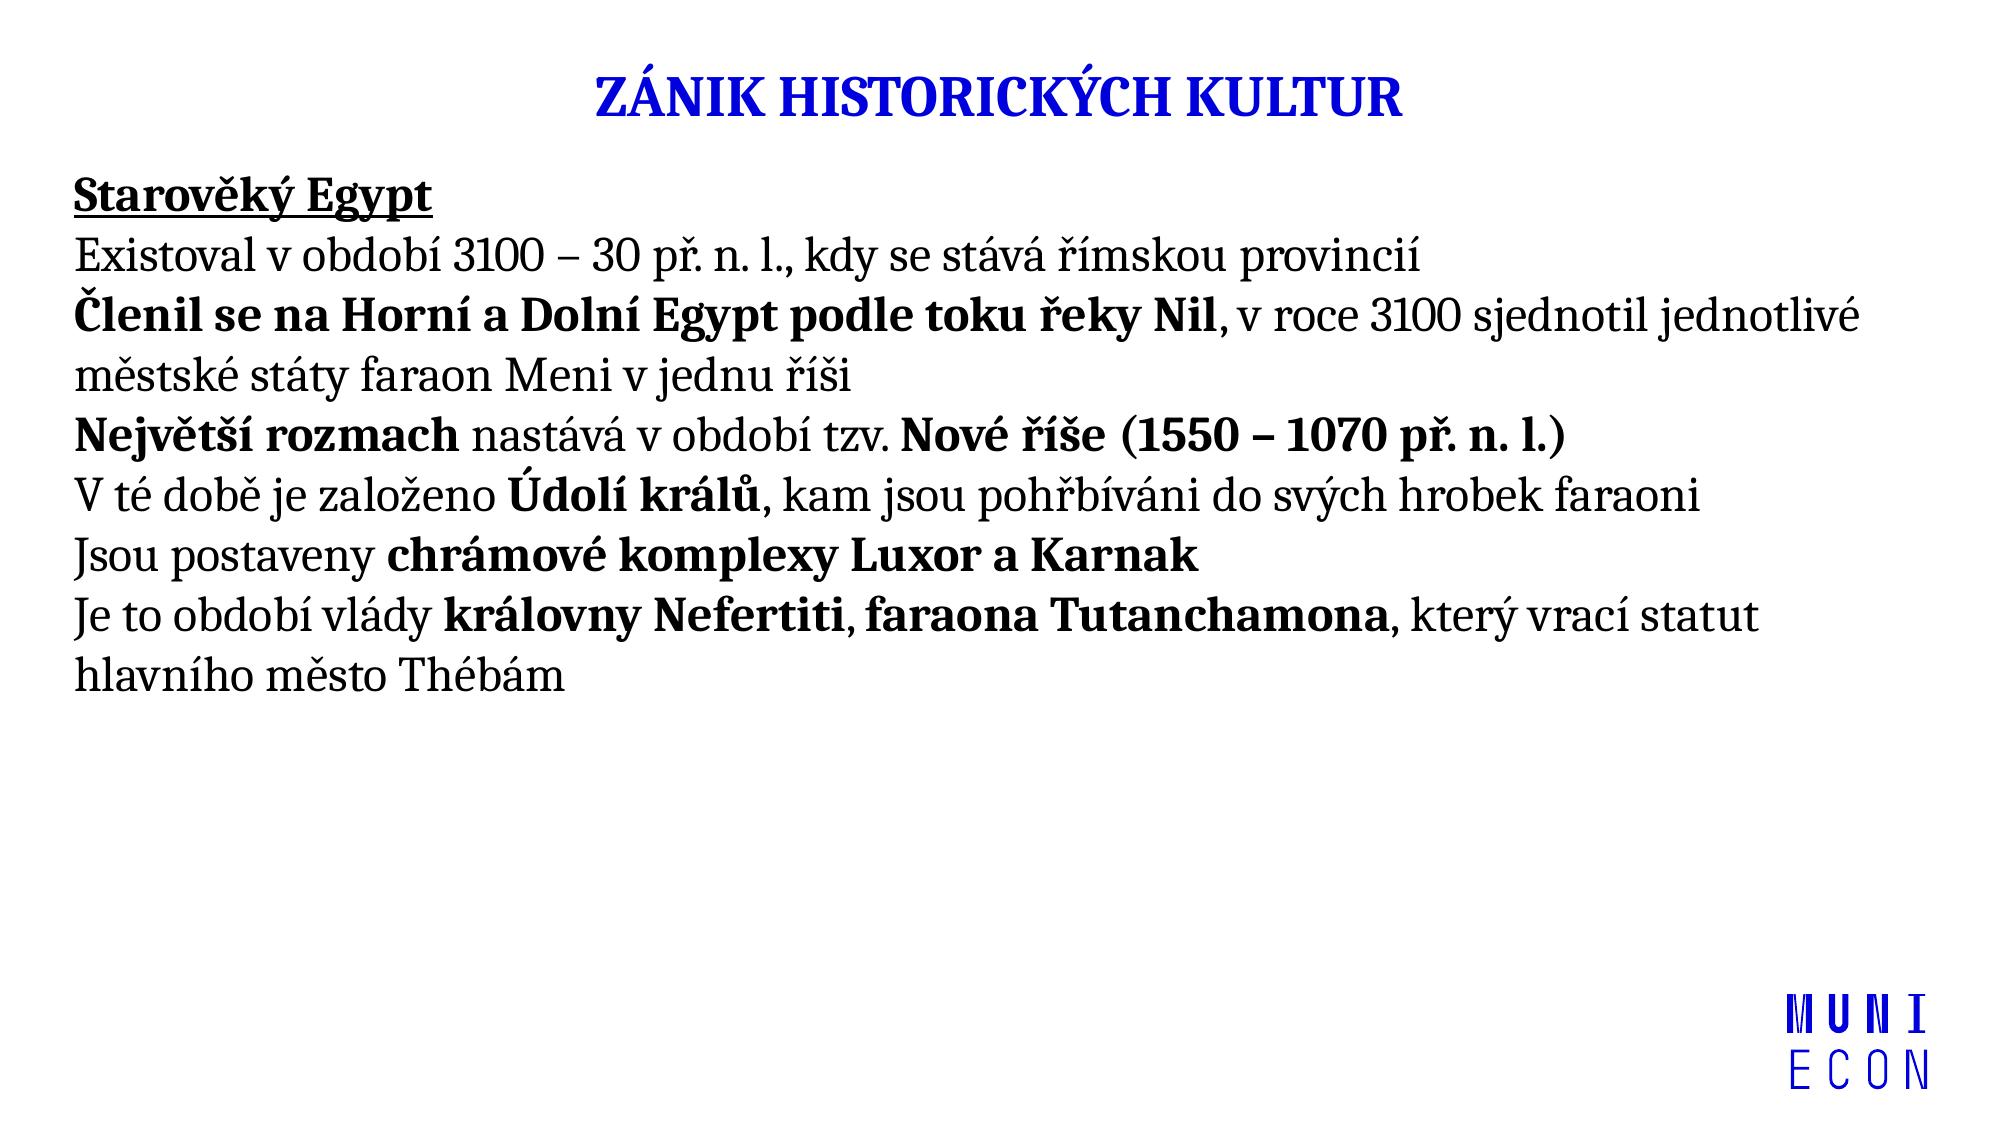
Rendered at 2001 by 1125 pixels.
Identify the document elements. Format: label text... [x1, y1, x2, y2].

title ZÁNIK HISTORICKÝCH KULTUR [324, 45, 1675, 126]
list Starověký Egypt Existoval v období 3100 – 30 př. n. l., kdy se stává římskou provincií Členil se na Horní a Dolní Egypt podle toku řeky Nil, v roce 3100 sjednotil jednotlivé městské státy faraon Meni v jednu říši Největší rozmach nastává v období tzv. Nové říše (1550 – 1070 př. n. l.) V té době je založeno Údolí králů, kam jsou pohřbíváni do svých hrobek faraoni Jsou postaveny chrámové komplexy Luxor a Karnak Je to období vlády královny Nefertiti, faraona Tutanchamona, který vrací statut hlavního město Thébám [74, 160, 1888, 1059]
